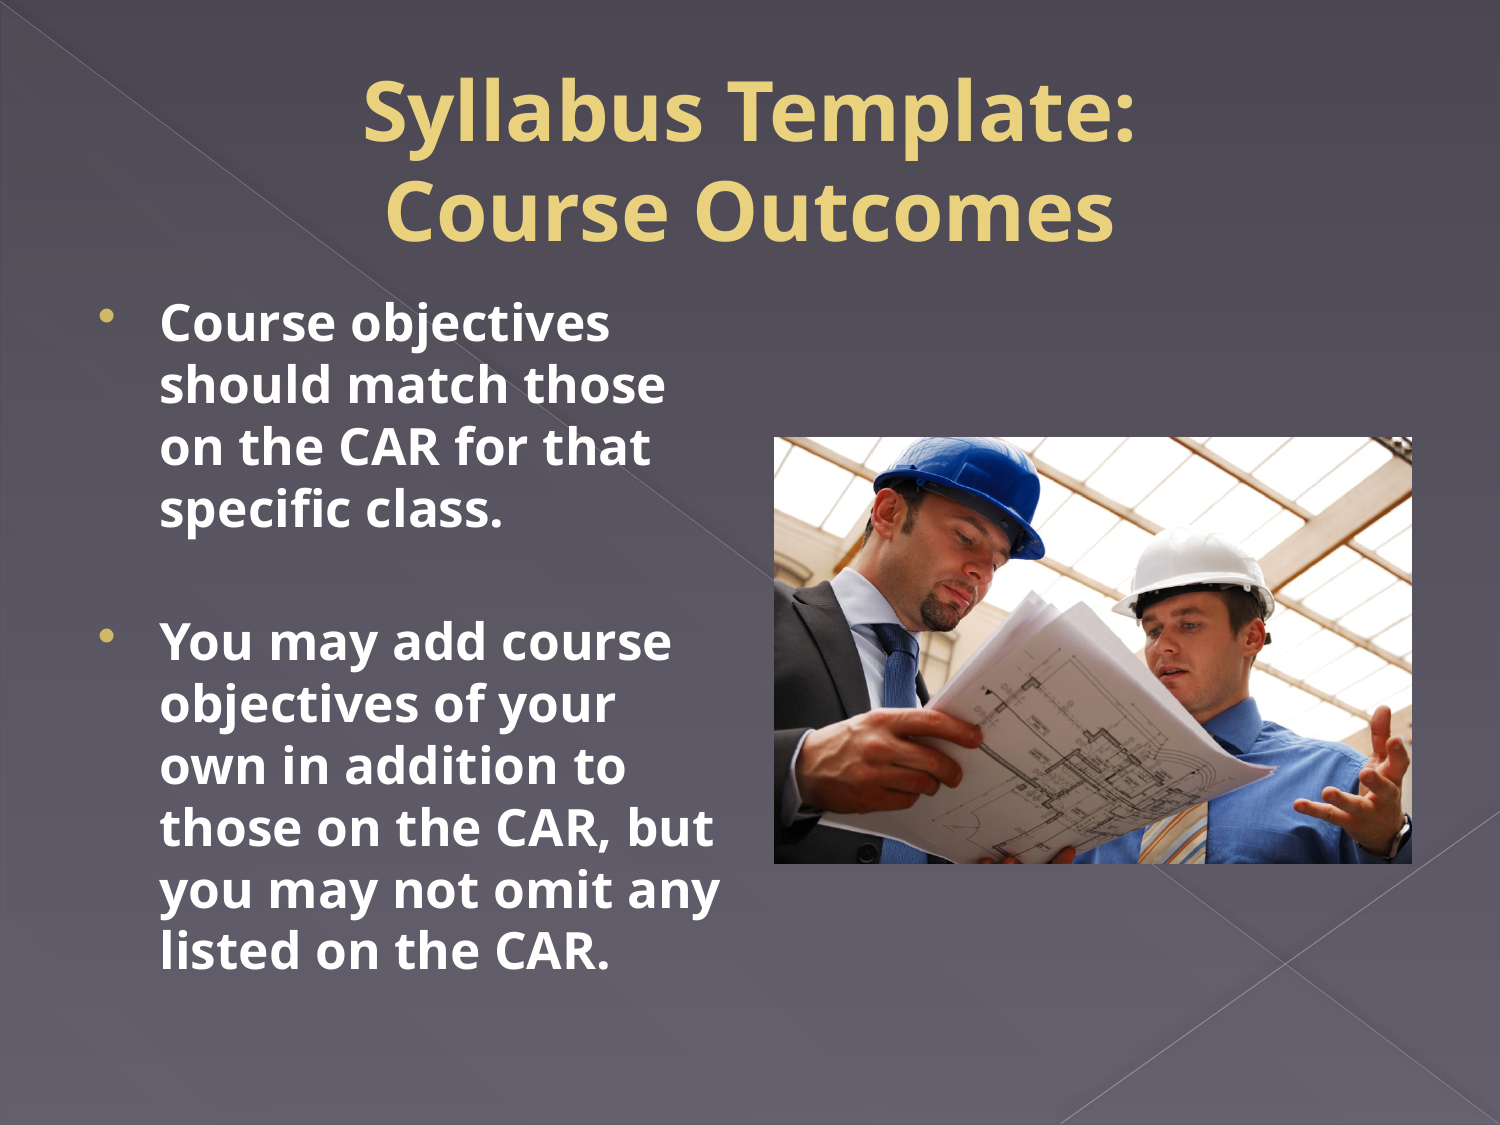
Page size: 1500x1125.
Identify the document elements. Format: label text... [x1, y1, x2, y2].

list Course objectives should match those on the CAR for that specific class. You may add course objectives of your own in addition to those on the CAR, but you may not omit any listed on the CAR. [75, 282, 738, 1025]
title Syllabus Template: Course Outcomes [75, 43, 1425, 274]
picture [774, 437, 1413, 865]
